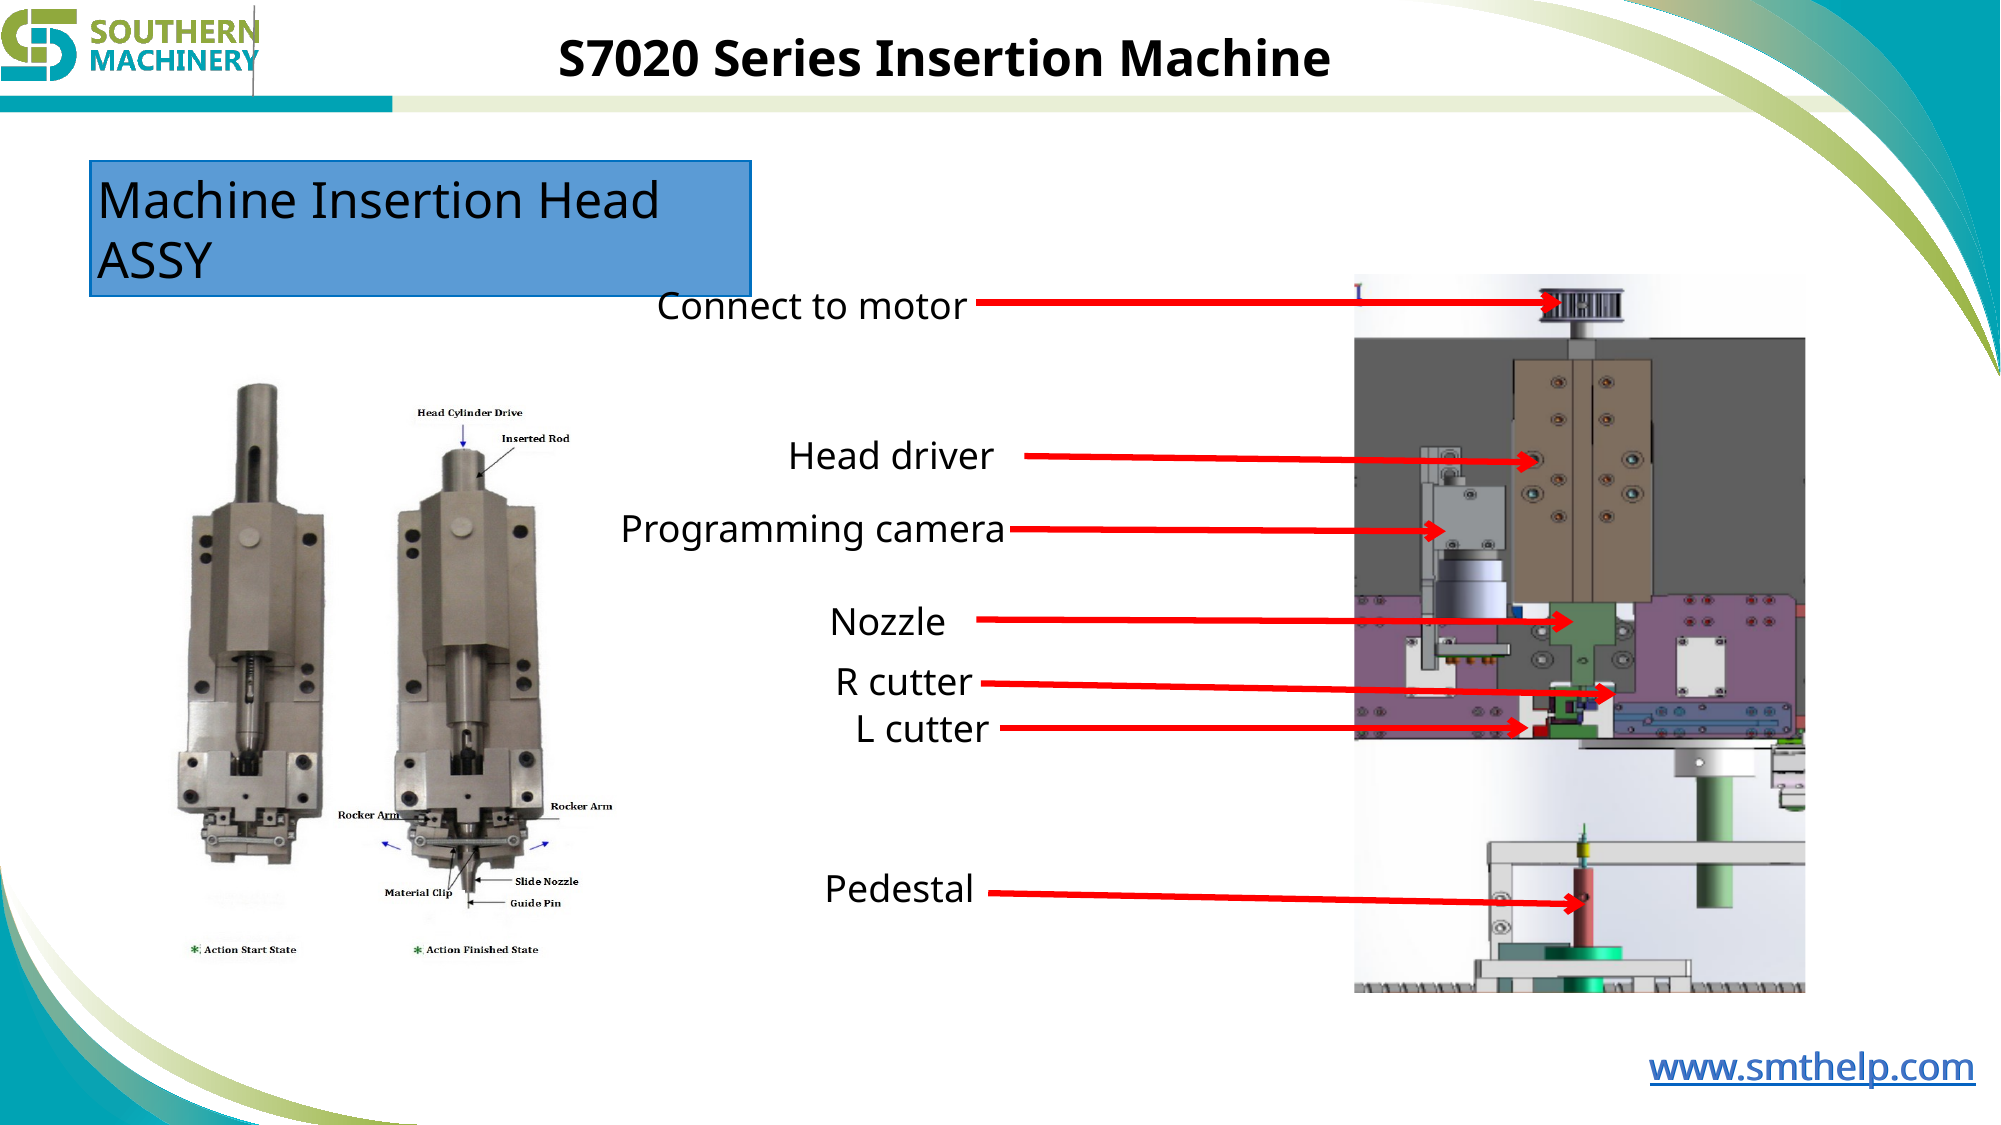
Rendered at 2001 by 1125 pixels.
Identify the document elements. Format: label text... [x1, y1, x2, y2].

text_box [1009, 528, 1447, 532]
text_box Pedestal [809, 857, 990, 918]
text_box Programming camera [617, 497, 1021, 558]
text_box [987, 892, 1586, 905]
picture [1354, 274, 1806, 993]
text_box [980, 683, 1617, 695]
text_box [976, 619, 1574, 623]
text_box Head driver [773, 424, 1010, 484]
picture [162, 361, 617, 977]
picture [255, 9, 259, 81]
text_box S7020 Series Insertion Machine [338, 19, 1552, 156]
text_box R cutter [820, 650, 988, 711]
text_box L cutter [840, 697, 1005, 758]
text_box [1024, 455, 1539, 463]
text_box Nozzle [814, 590, 968, 651]
picture [1, 9, 253, 81]
text_box Connect to motor [641, 274, 983, 335]
text_box Machine Insertion Head ASSY [90, 160, 751, 296]
